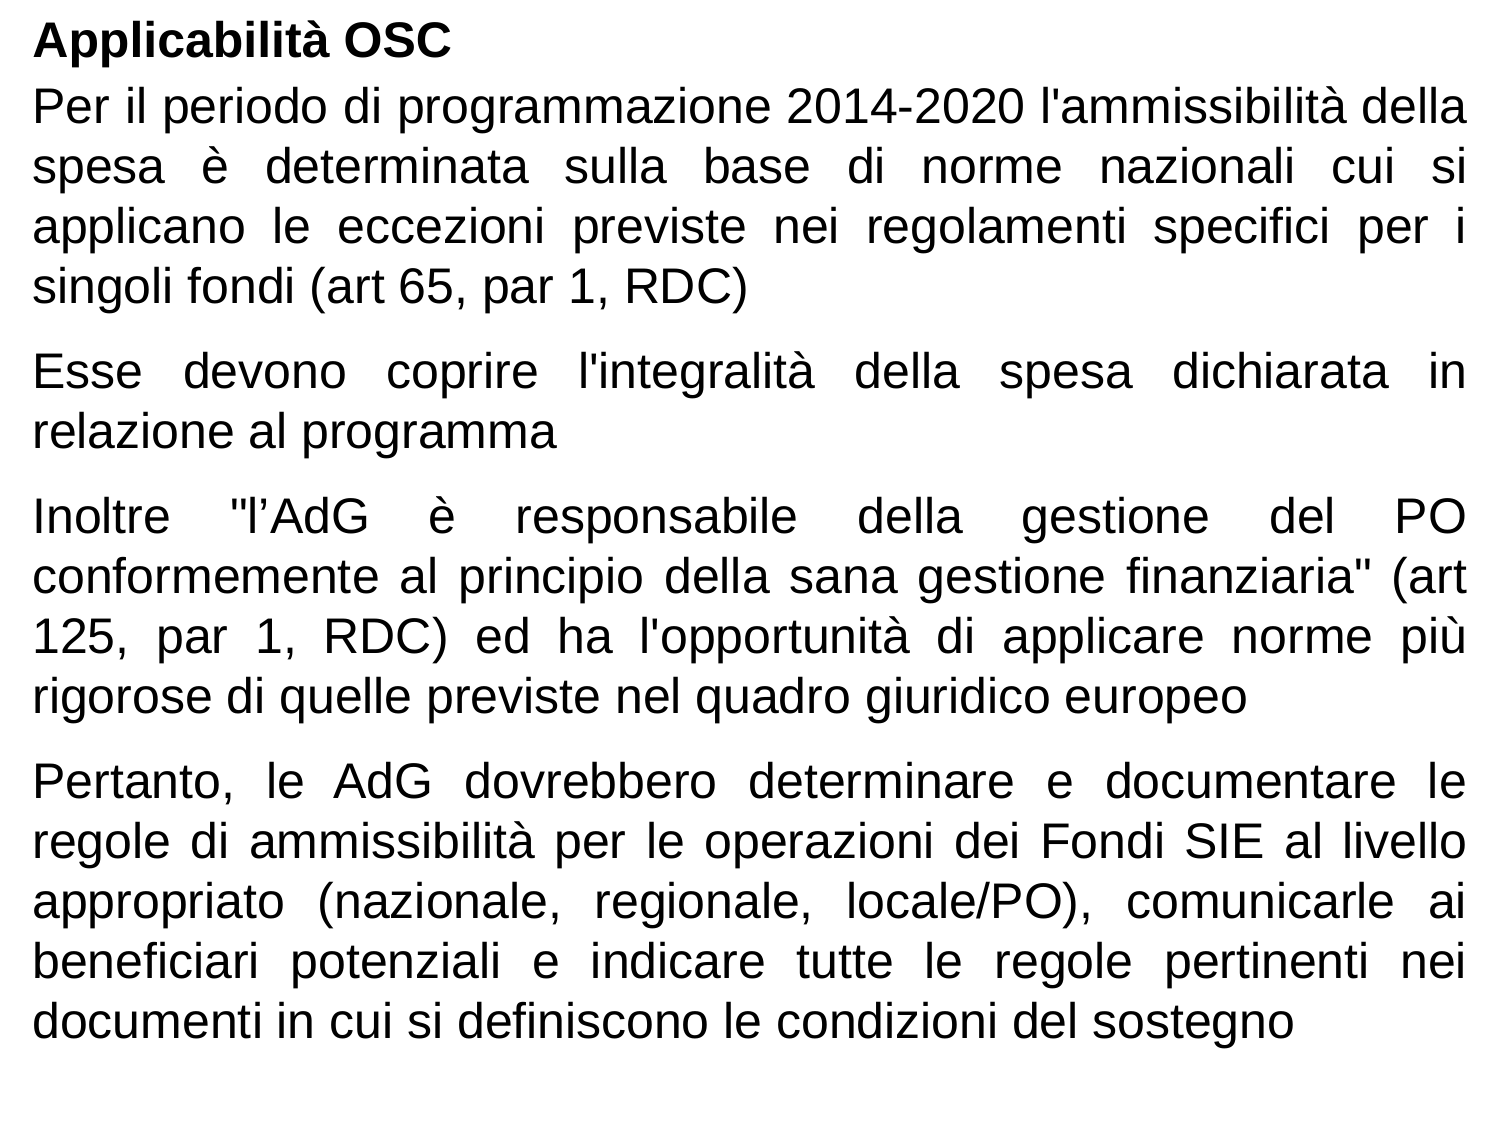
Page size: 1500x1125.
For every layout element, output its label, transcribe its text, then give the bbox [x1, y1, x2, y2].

text_box Applicabilità OSC [17, 0, 1447, 75]
text_box Per il periodo di programmazione 2014-2020 l'ammissibilità della spesa è determinata sulla base di norme nazionali cui si applicano le eccezioni previste nei regolamenti specifici per i singoli fondi (art 65, par 1, RDC) Esse devono coprire l'integralità della spesa dichiarata in relazione al programma Inoltre "l’AdG è responsabile della gestione del PO conformemente al principio della sana gestione finanziaria" (art 125, par 1, RDC) ed ha l'opportunità di applicare norme più rigorose di quelle previste nel quadro giuridico europeo Pertanto, le AdG dovrebbero determinare e documentare le regole di ammissibilità per le operazioni dei Fondi SIE al livello appropriato (nazionale, regionale, locale/PO), comunicarle ai beneficiari potenziali e indicare tutte le regole pertinenti nei documenti in cui si definiscono le condizioni del sostegno [17, 66, 1483, 1057]
